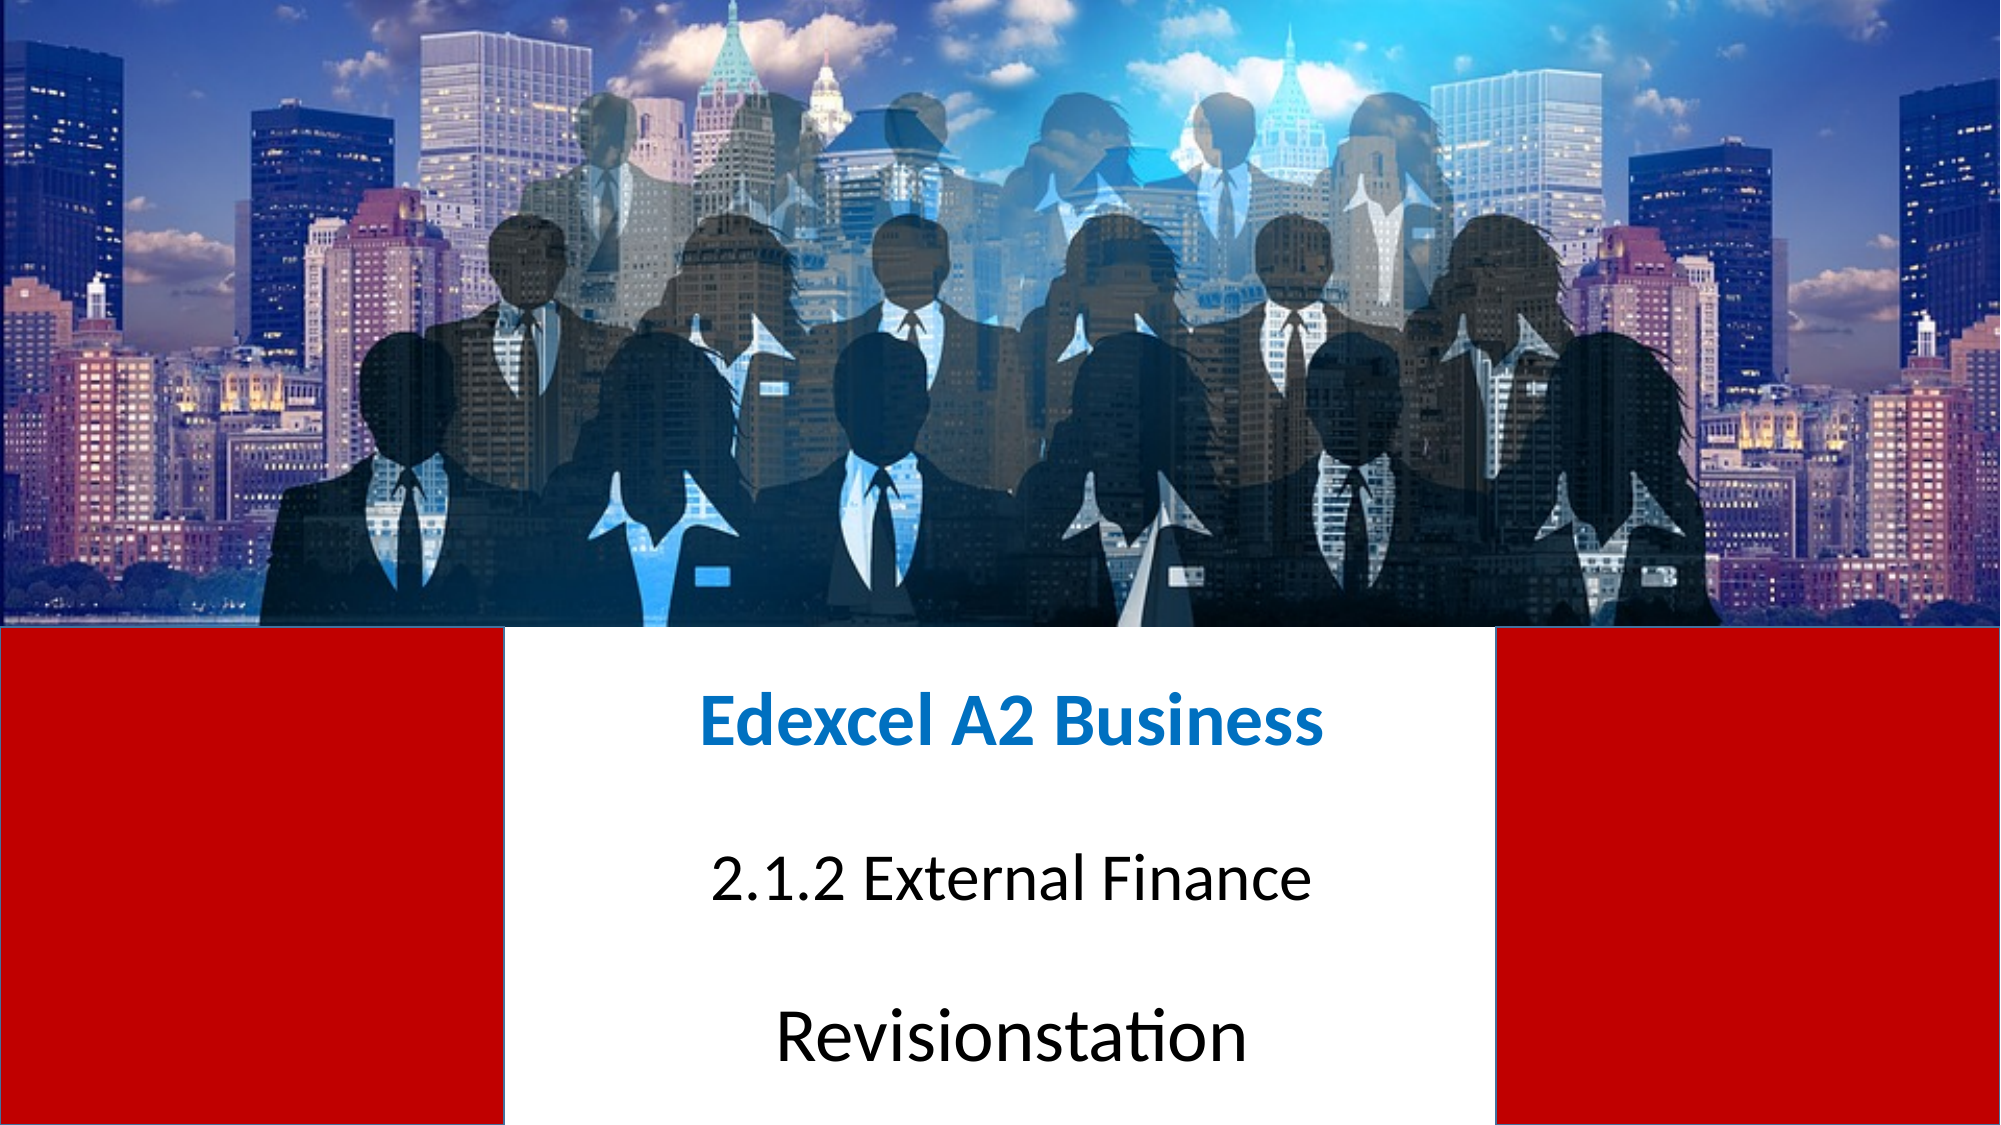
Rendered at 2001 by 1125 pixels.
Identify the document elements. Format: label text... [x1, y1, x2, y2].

picture [0, 0, 2000, 628]
text_box [1495, 628, 2000, 1125]
text_box [0, 628, 505, 1125]
subtitle Edexcel A2 Business 2.1.2 External Finance Revisionstation [505, 673, 1495, 1090]
